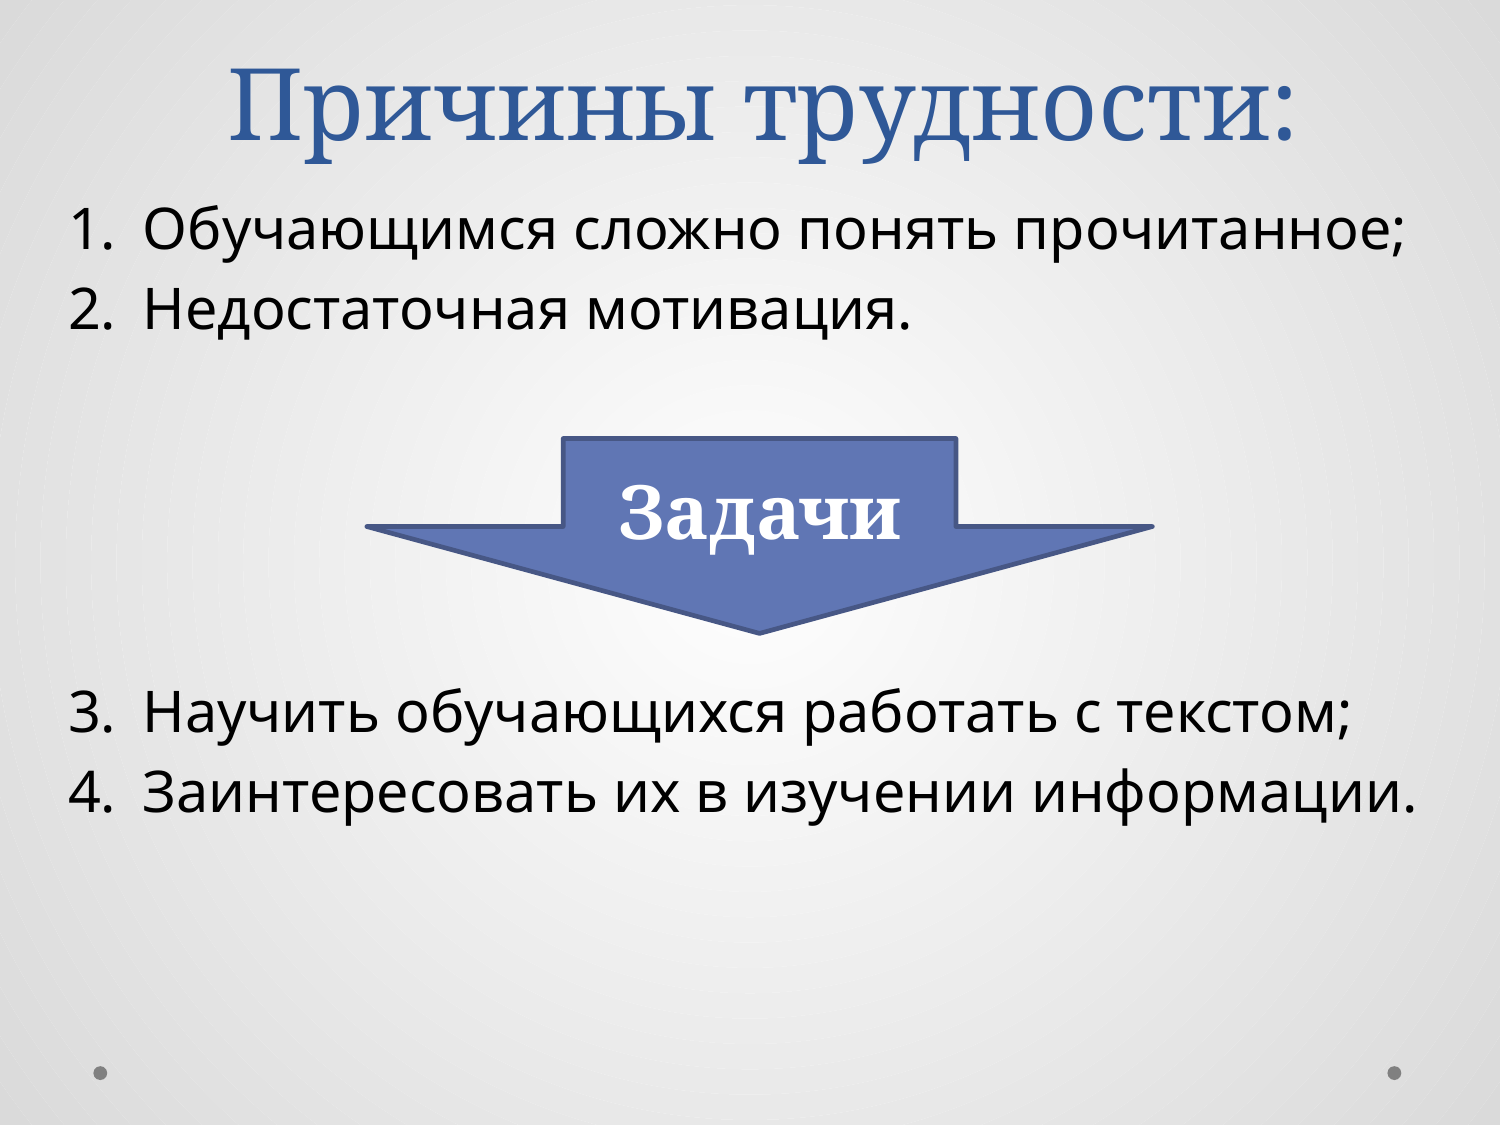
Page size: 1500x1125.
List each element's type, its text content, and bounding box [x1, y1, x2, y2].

text_box Задачи [364, 436, 1155, 636]
title Причины трудности: [88, 30, 1439, 168]
list Обучающимся сложно понять прочитанное; Недостаточная мотивация. Научить обучающихся работать с текстом; Заинтересовать их в изучении информации. [53, 184, 1459, 927]
